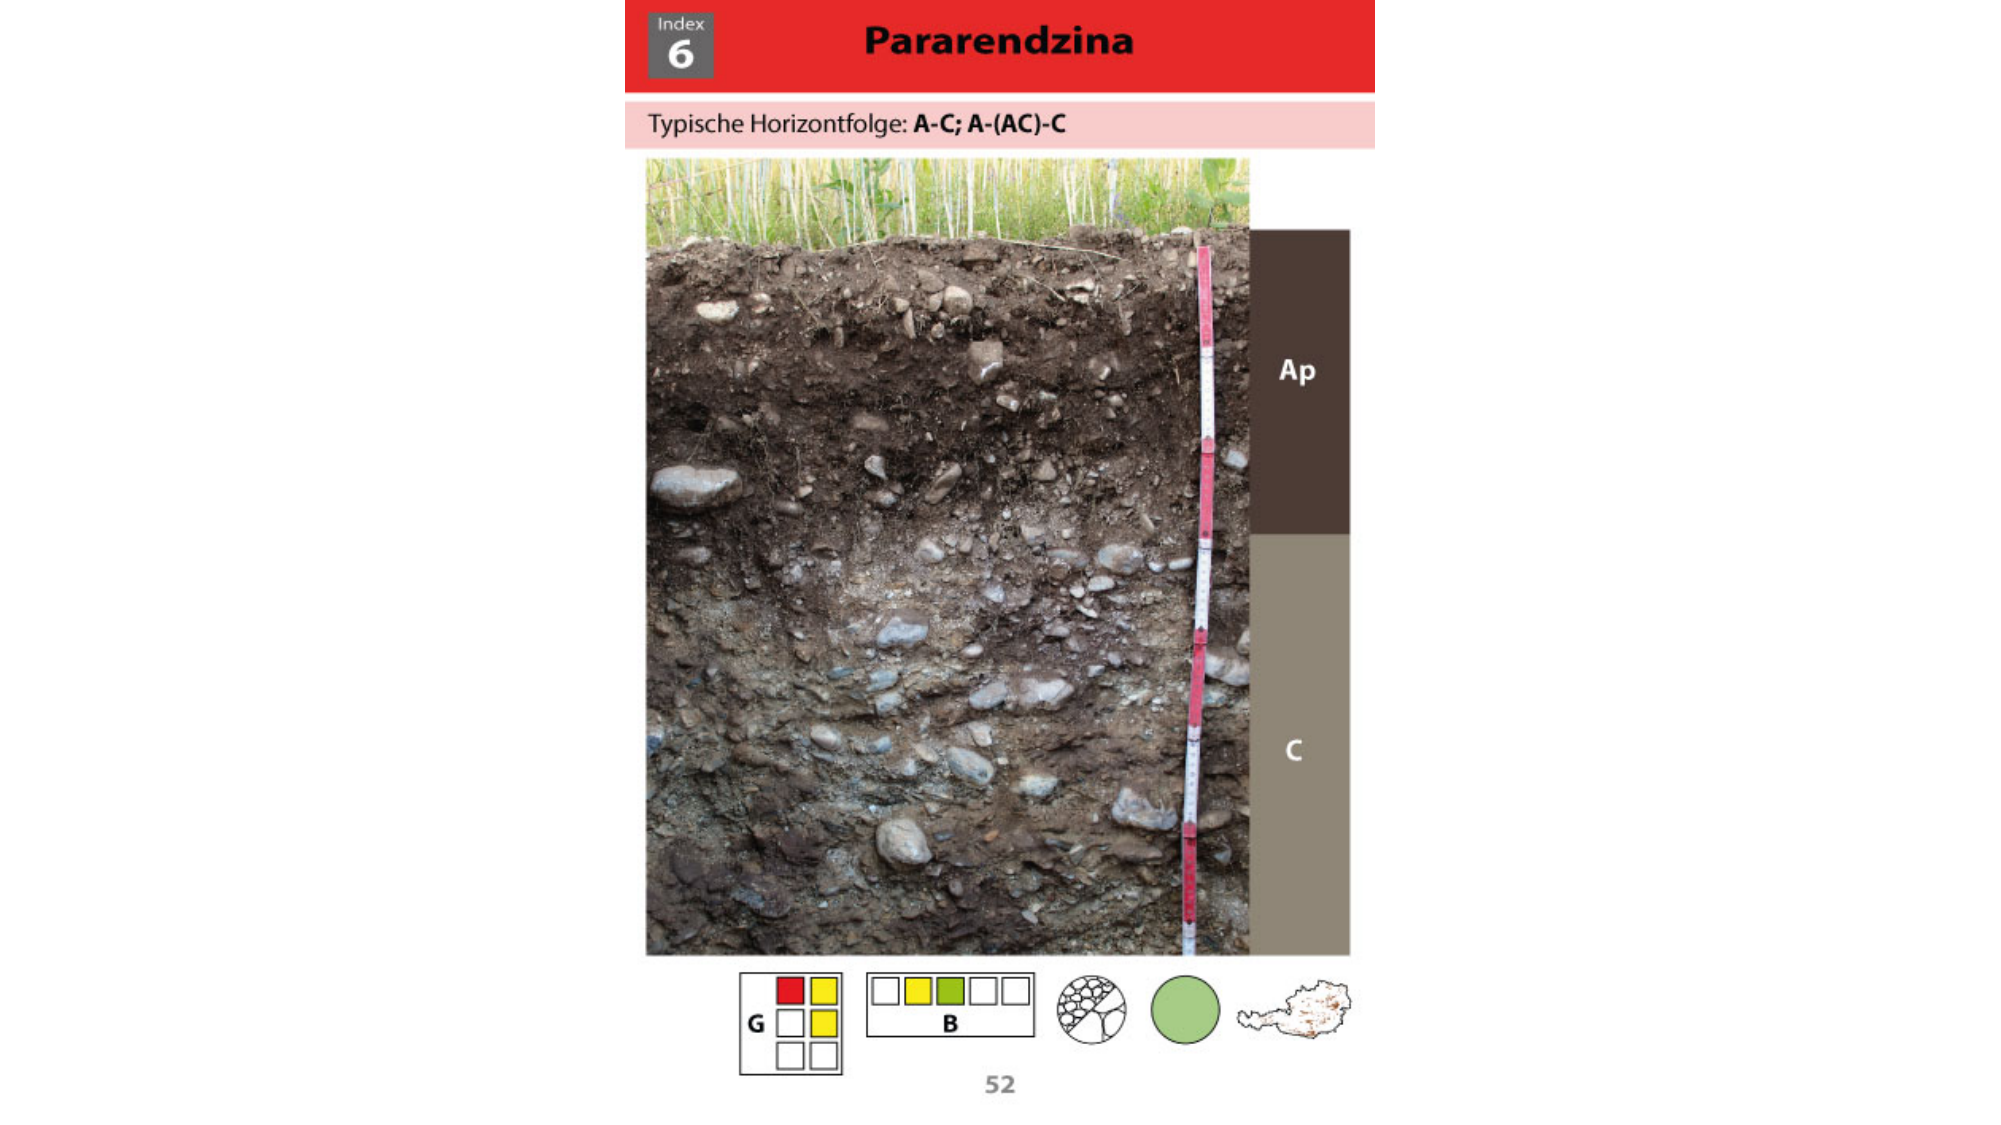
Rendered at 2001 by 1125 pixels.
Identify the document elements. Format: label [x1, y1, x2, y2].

picture [625, 0, 1375, 1125]
